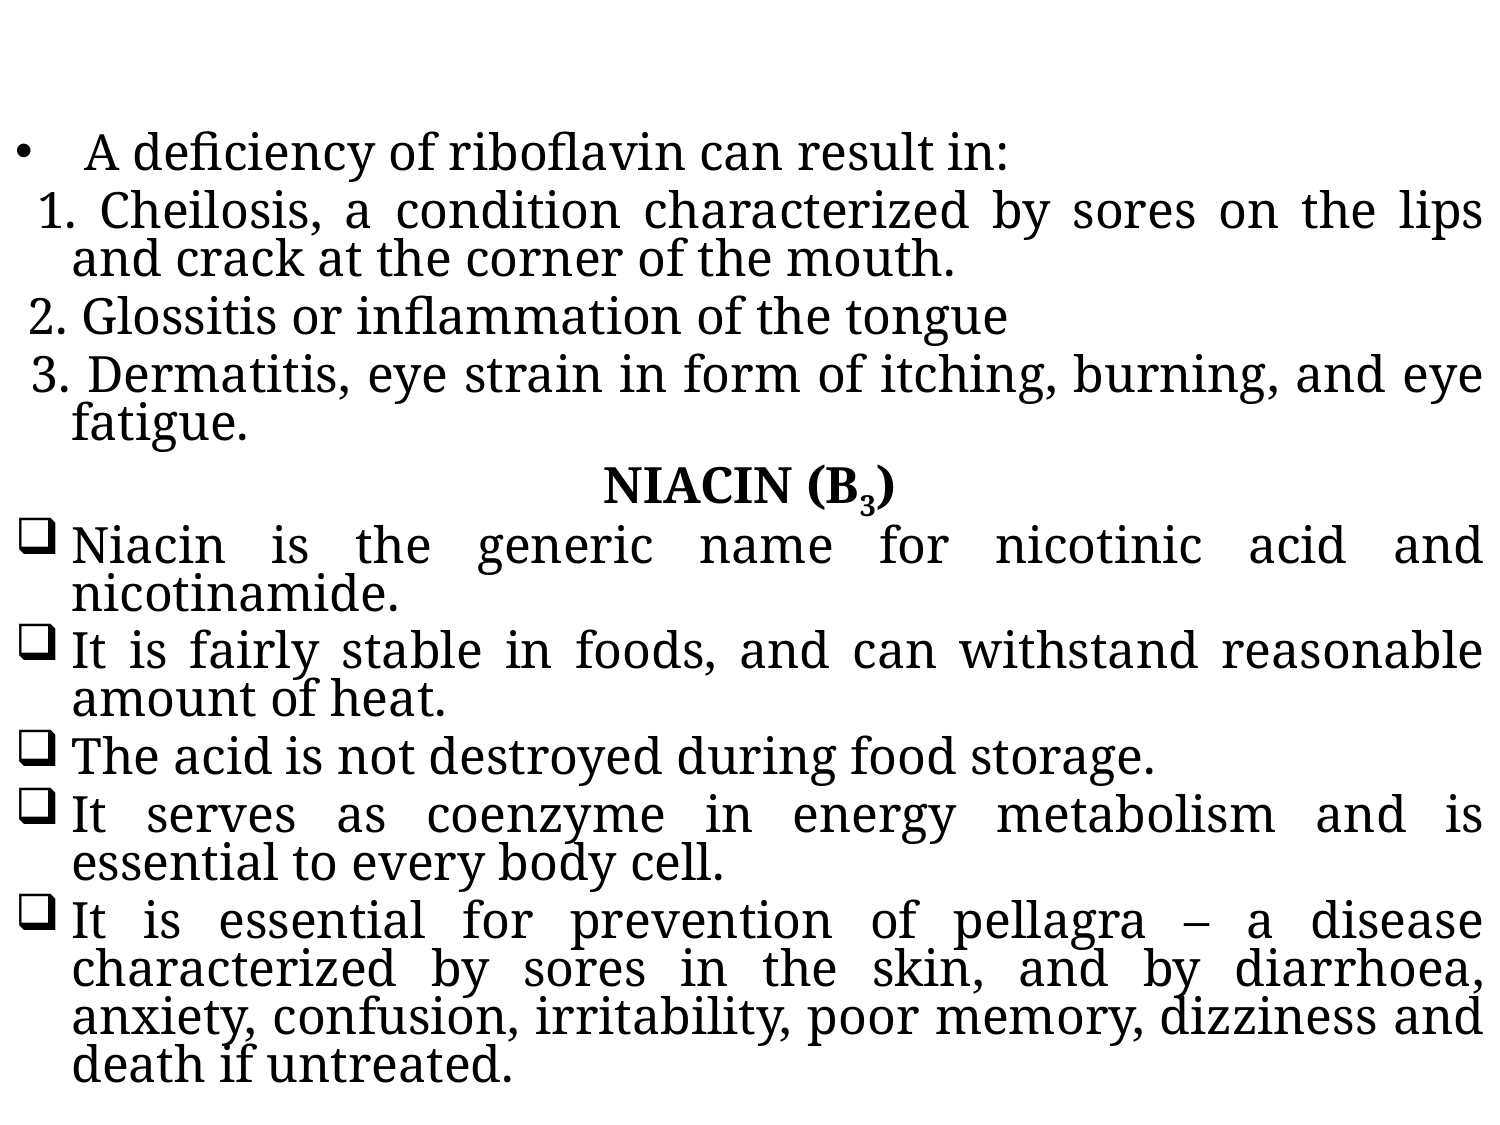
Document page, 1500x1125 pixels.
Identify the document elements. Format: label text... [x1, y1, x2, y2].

list A deficiency of riboflavin can result in: 1. Cheilosis, a condition characterized by sores on the lips and crack at the corner of the mouth. 2. Glossitis or inflammation of the tongue 3. Dermatitis, eye strain in form of itching, burning, and eye fatigue. NIACIN (B3) Niacin is the generic name for nicotinic acid and nicotinamide. It is fairly stable in foods, and can withstand reasonable amount of heat. The acid is not destroyed during food storage. It serves as coenzyme in energy metabolism and is essential to every body cell. It is essential for prevention of pellagra – a disease characterized by sores in the skin, and by diarrhoea, anxiety, confusion, irritability, poor memory, dizziness and death if untreated. [0, 125, 1500, 1125]
